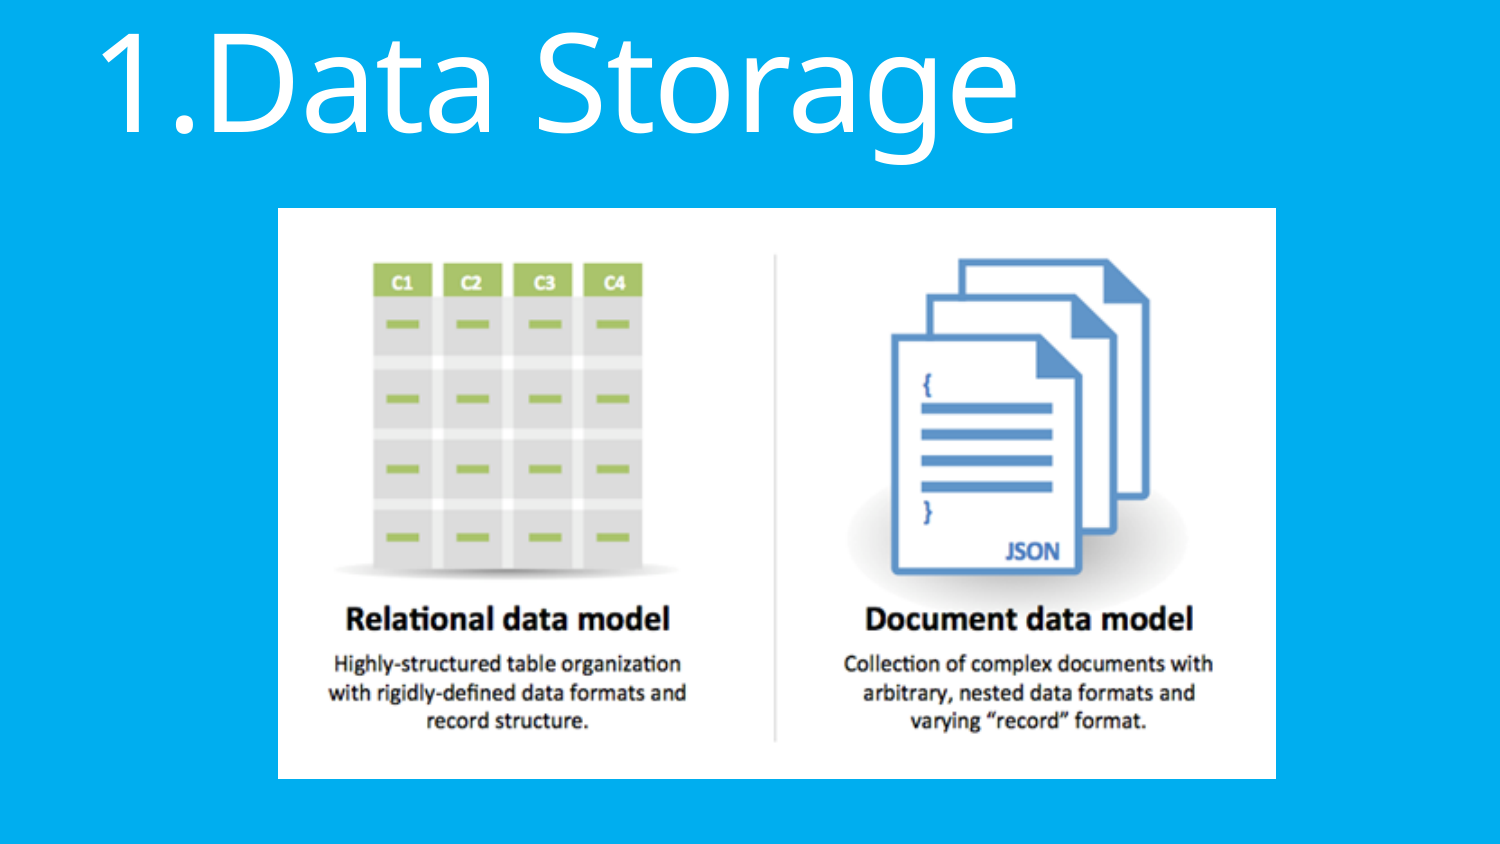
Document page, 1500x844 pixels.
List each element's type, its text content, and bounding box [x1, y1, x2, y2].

picture [279, 209, 1275, 778]
title 1.Data Storage [75, 33, 1425, 175]
